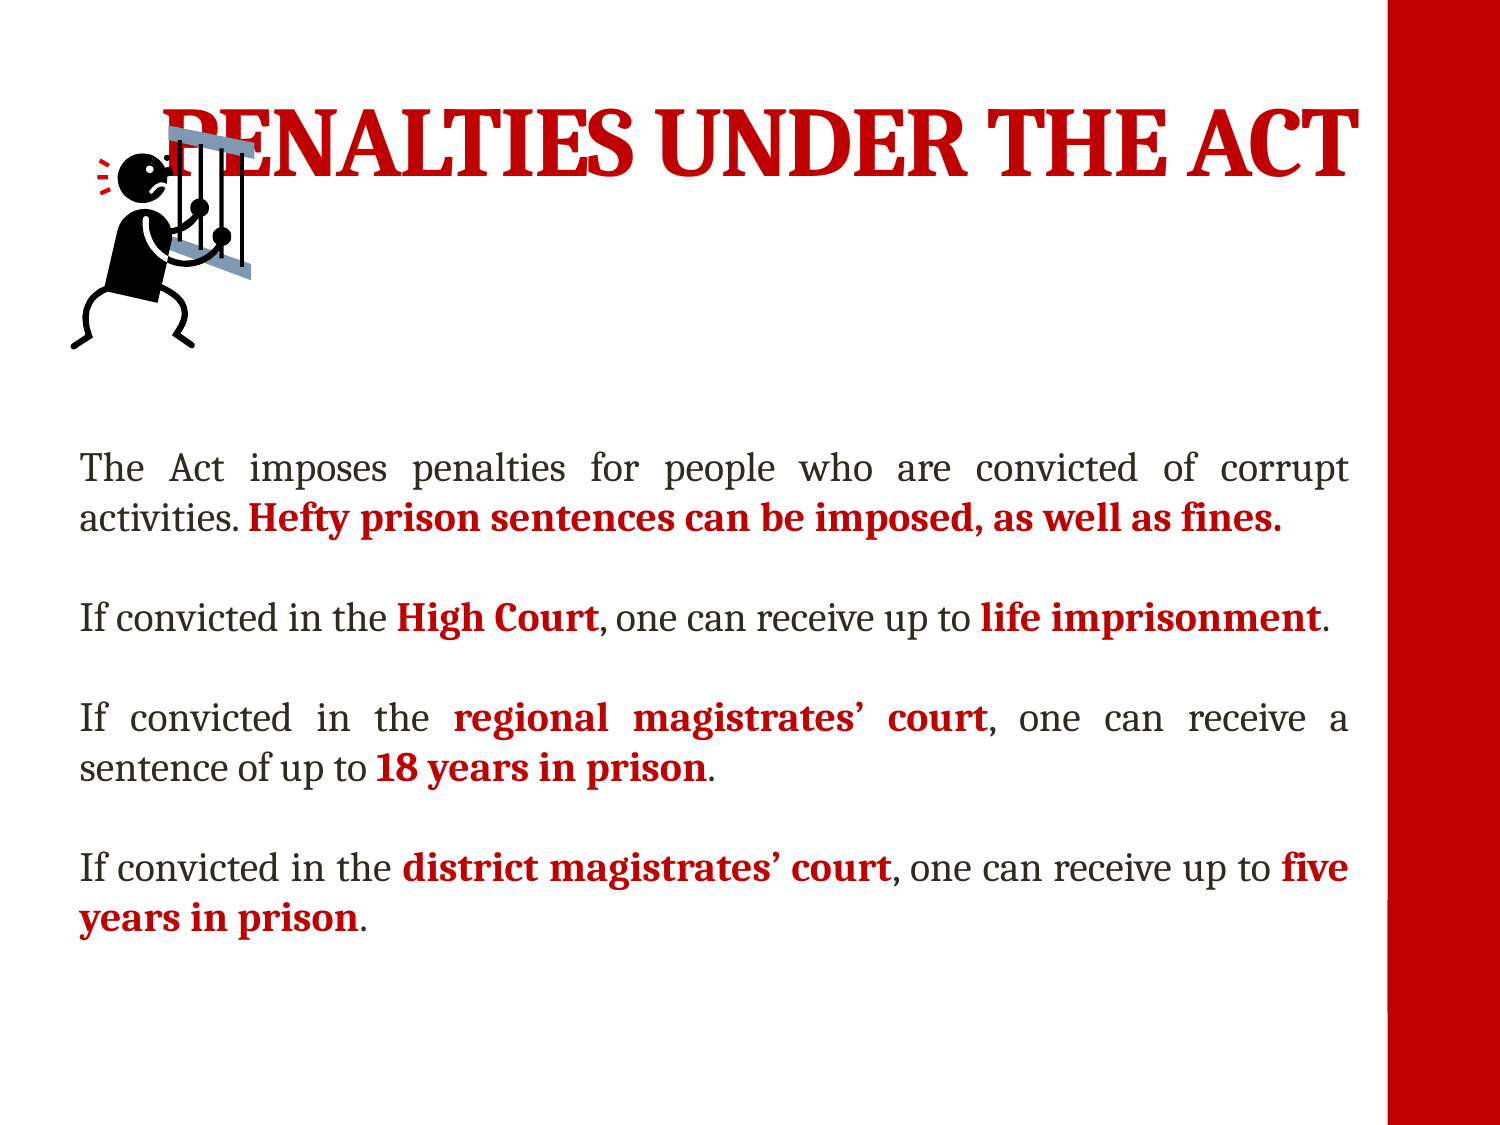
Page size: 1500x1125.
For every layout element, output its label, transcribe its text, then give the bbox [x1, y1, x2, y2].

text_box The Act imposes penalties for people who are convicted of corrupt activities. Hefty prison sentences can be imposed, as well as fines. If convicted in the High Court, one can receive up to life imprisonment. If convicted in the regional magistrates’ court, one can receive a sentence of up to 18 years in prison. If convicted in the district magistrates’ court, one can receive up to five years in prison. [64, 432, 1365, 948]
picture [69, 124, 255, 351]
title PENALTIES UNDER THE ACT [135, 42, 1386, 231]
